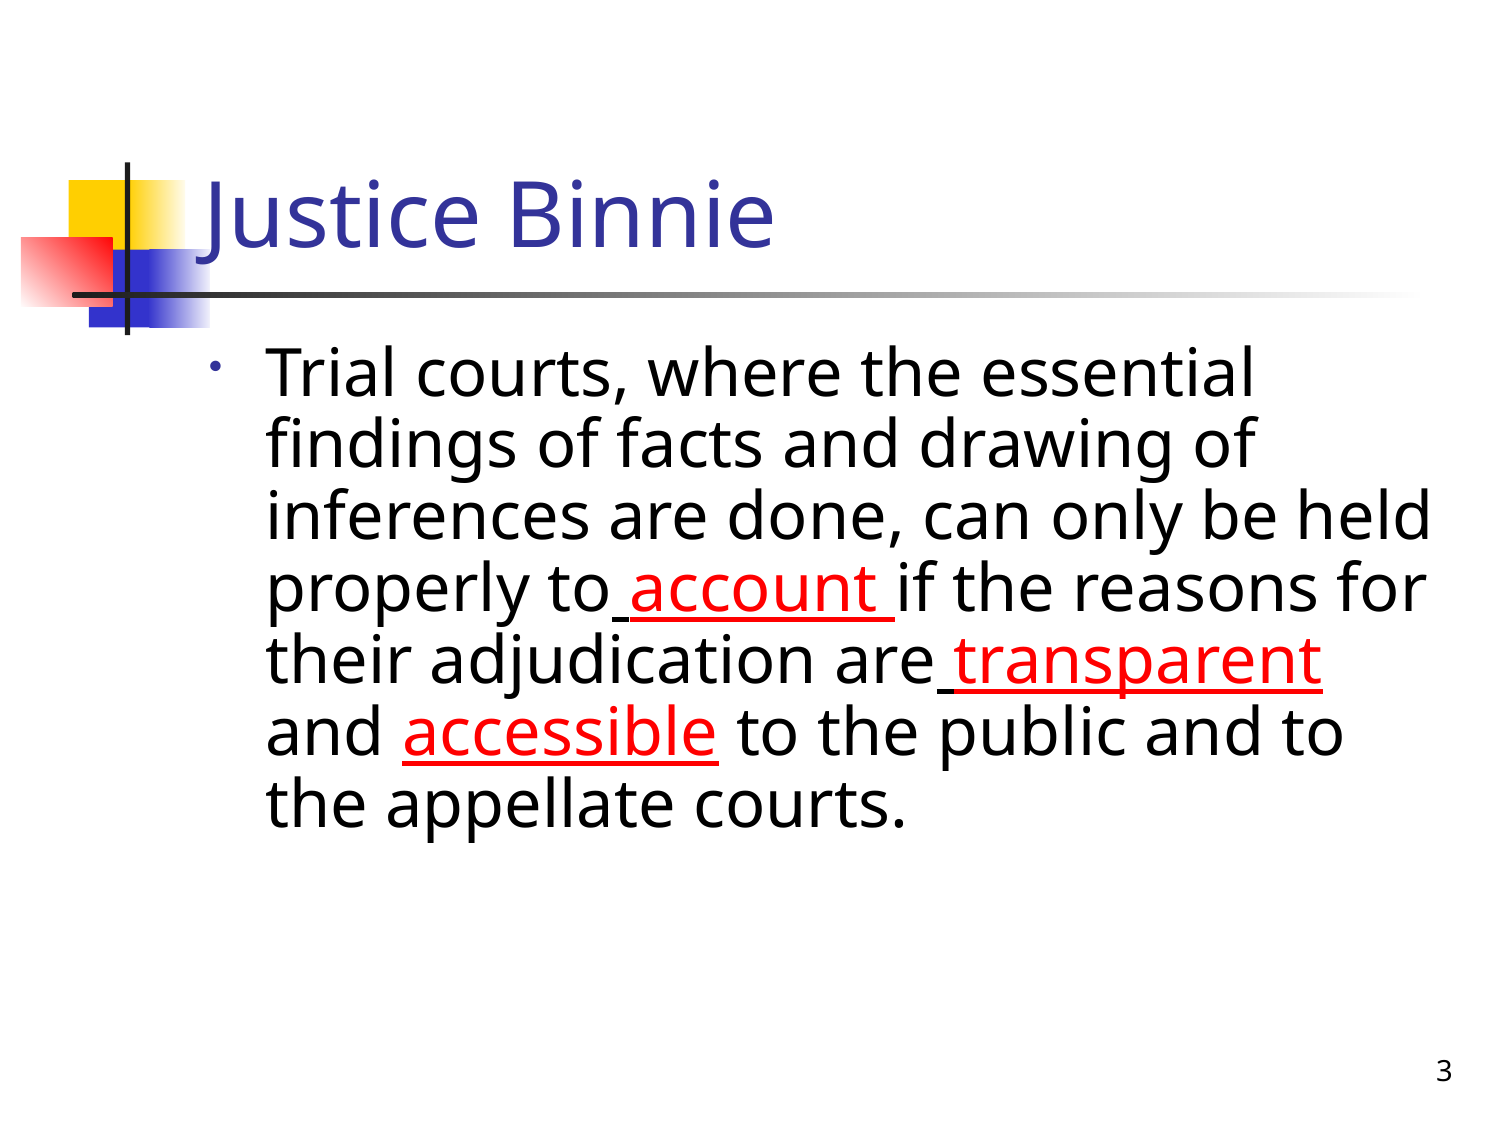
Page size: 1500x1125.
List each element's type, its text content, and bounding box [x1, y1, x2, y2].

slide_number 3 [1154, 1023, 1468, 1100]
list Trial courts, where the essential findings of facts and drawing of inferences are done, can only be held properly to account if the reasons for their adjudication are transparent and accessible to the public and to the appellate courts. [193, 330, 1470, 1007]
title Justice Binnie [188, 34, 1468, 276]
